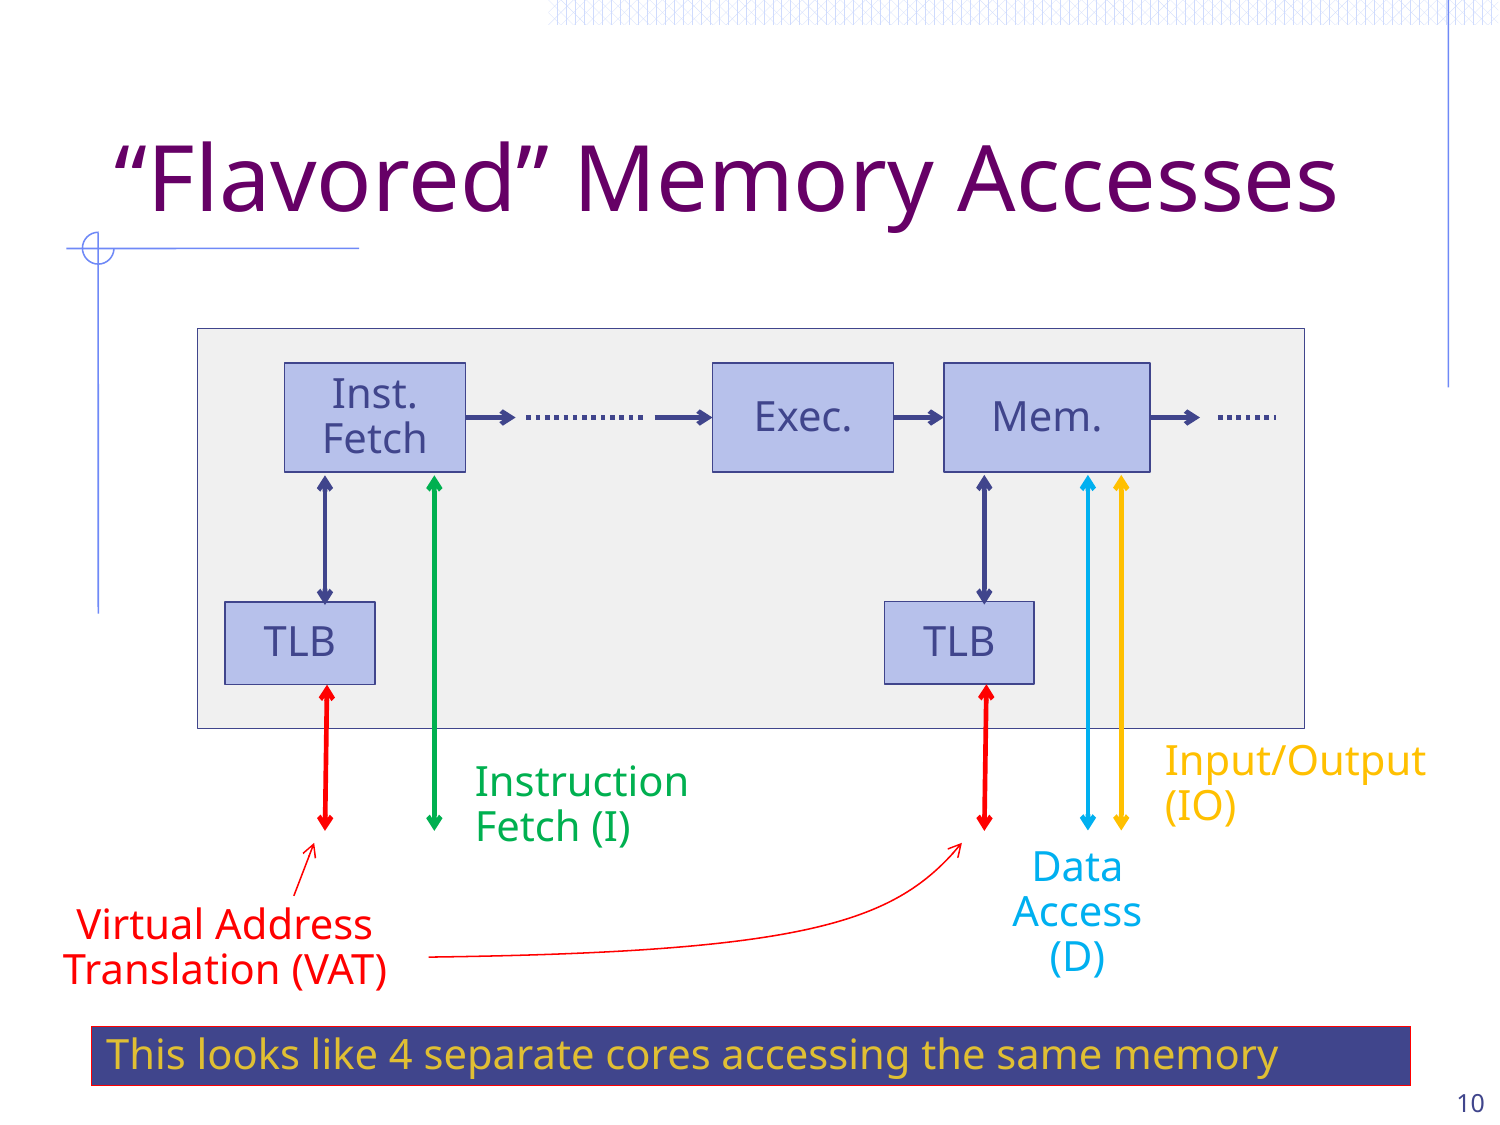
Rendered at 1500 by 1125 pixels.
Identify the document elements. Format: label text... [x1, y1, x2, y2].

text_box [14, 684, 987, 1003]
title “Flavored” Memory Accesses [99, 49, 1376, 238]
text_box Inst. Fetch [284, 362, 466, 473]
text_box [434, 475, 752, 682]
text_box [1120, 474, 1460, 839]
slide_number 10 [1337, 1082, 1500, 1125]
text_box Mem. [943, 362, 1150, 473]
text_box Exec. [712, 362, 894, 473]
text_box TLB [884, 601, 960, 682]
text_box TLB [224, 601, 375, 682]
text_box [965, 474, 1190, 990]
text_box This looks like 4 separate cores accessing the same memory [91, 1026, 1411, 1086]
text_box [197, 328, 1305, 682]
